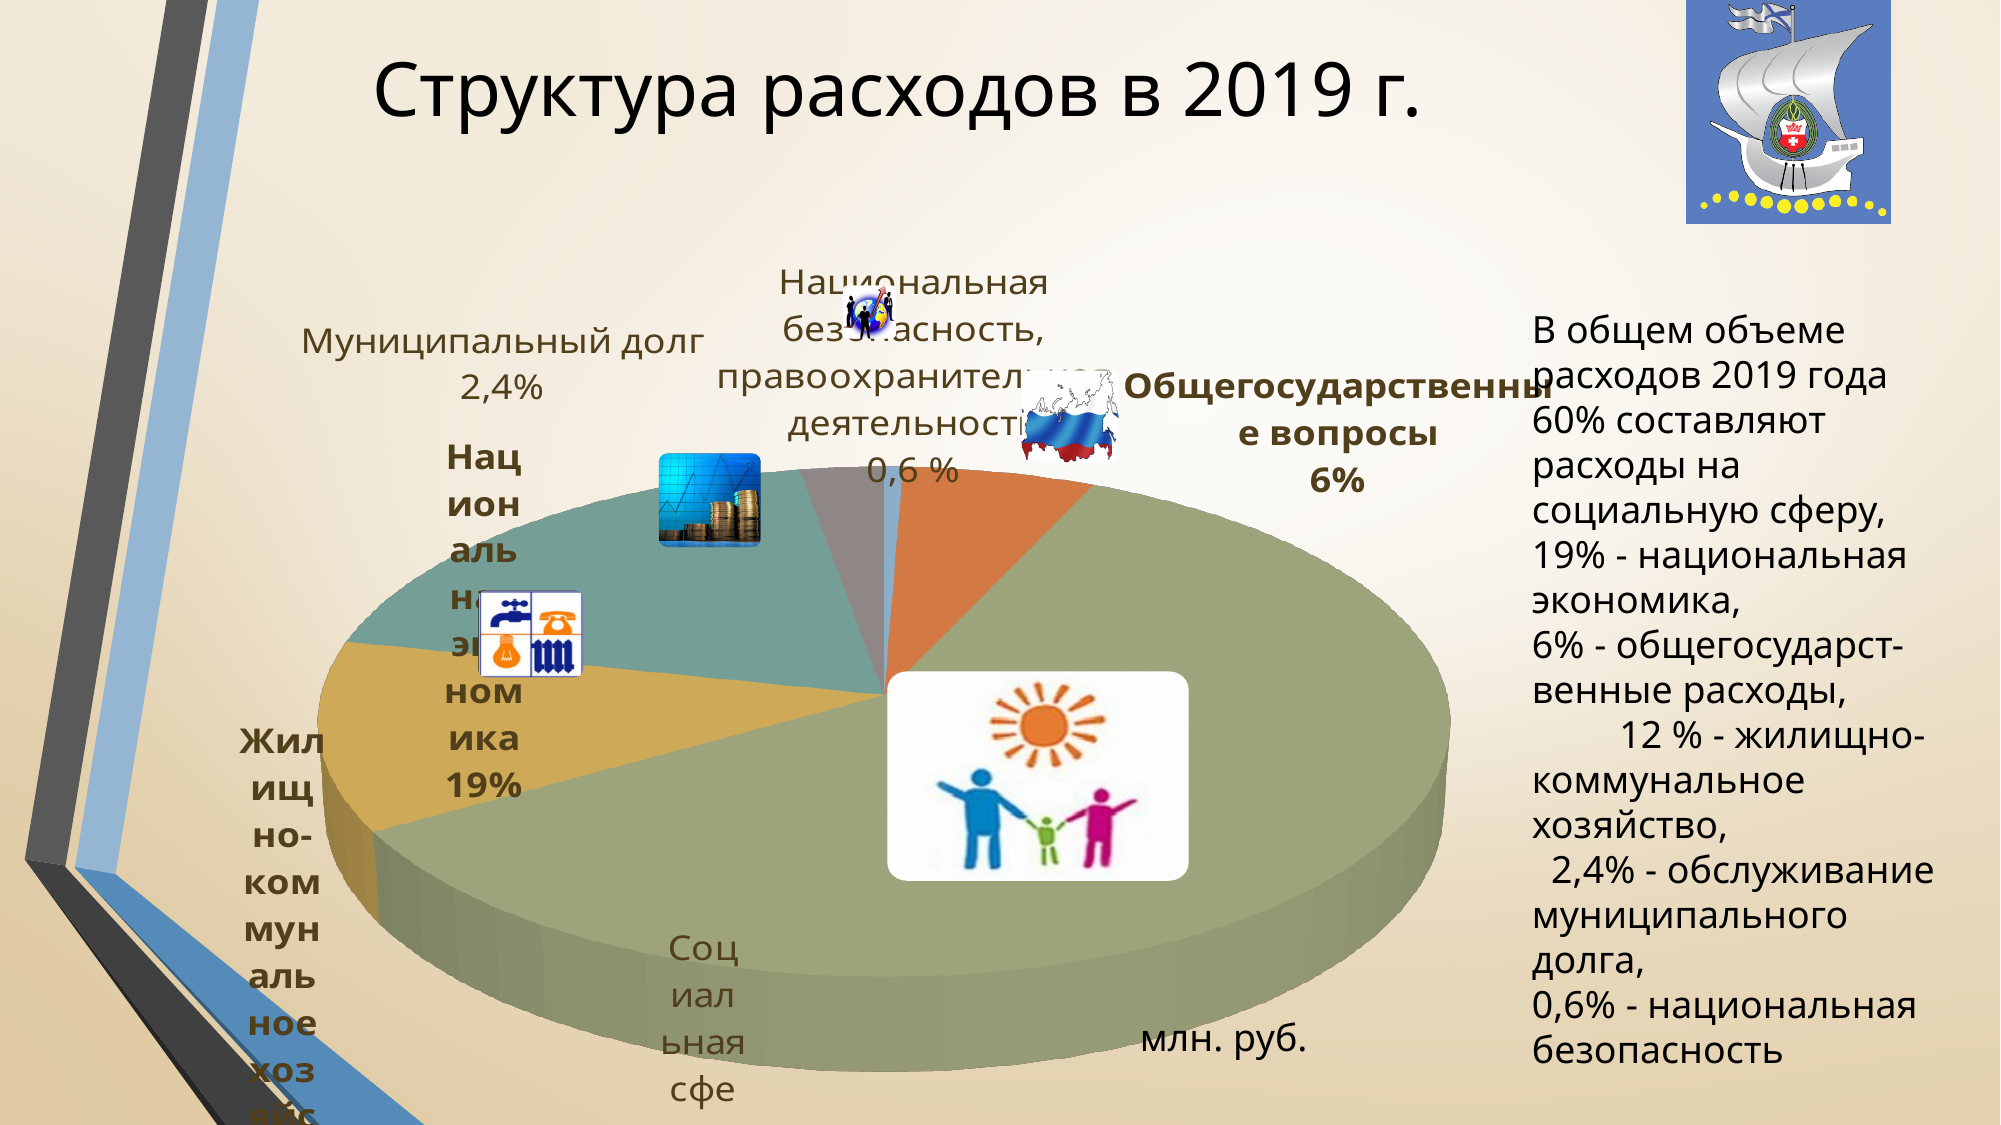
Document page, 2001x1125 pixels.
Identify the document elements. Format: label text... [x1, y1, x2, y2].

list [842, 285, 897, 339]
title Структура расходов в 2019 г. [126, 15, 1670, 158]
chart [221, 148, 1554, 1125]
text_box В общем объеме расходов 2019 года 60% составляют расходы на социальную сферу, 19% - национальная экономика, 6% - общегосударст-венные расходы, 12 % - жилищно-коммунальное хозяйство, 2,4% - обслуживание муниципального долга, 0,6% - национальная безопасность [1554, 298, 1979, 1079]
picture [1685, 0, 1891, 224]
